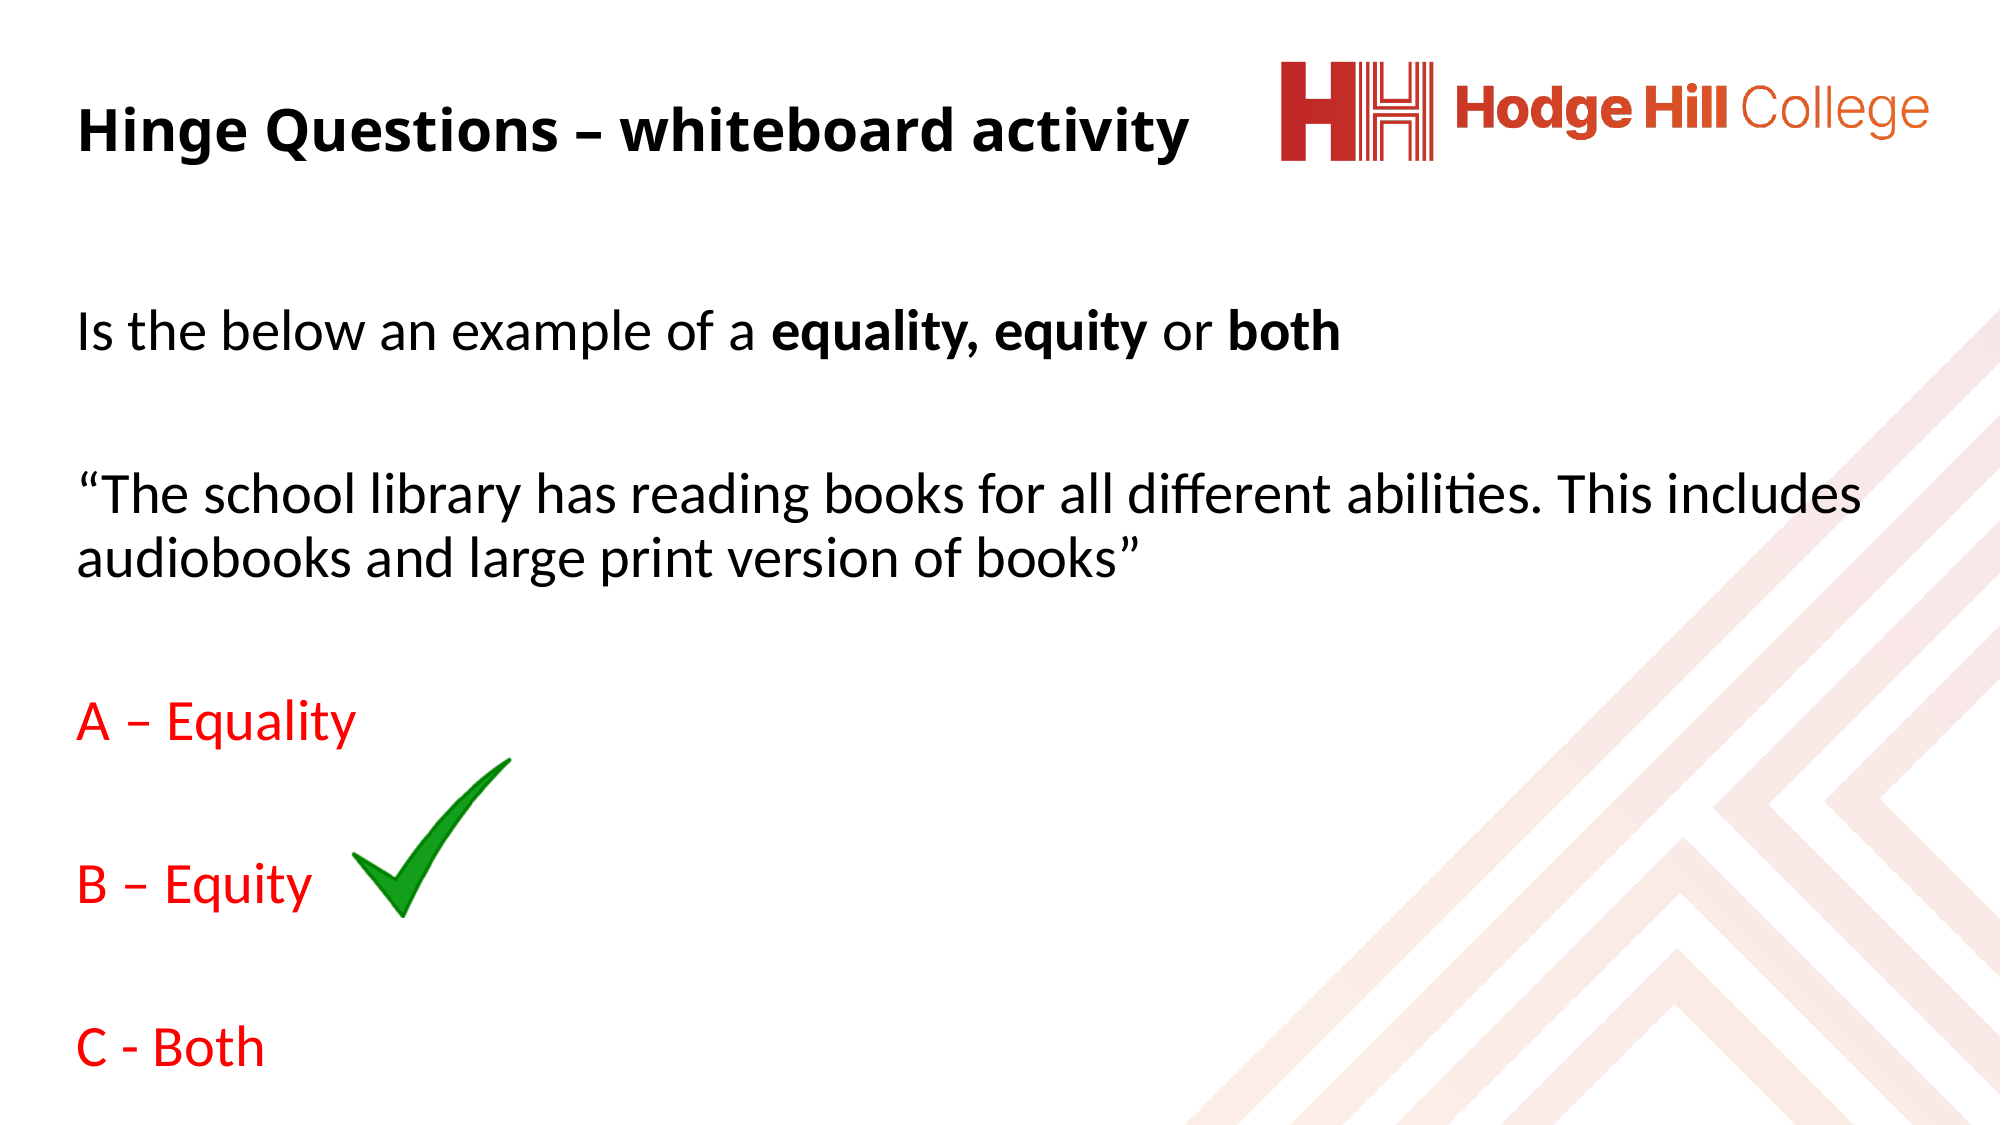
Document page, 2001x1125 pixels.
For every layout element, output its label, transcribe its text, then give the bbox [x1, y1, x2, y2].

list Is the below an example of a equality, equity or both “The school library has reading books for all different abilities. This includes audiobooks and large print version of books” A – Equality B – Equity C - Both [61, 292, 1073, 1093]
picture [351, 757, 512, 918]
picture [1280, 61, 1929, 161]
title Hinge Questions – whiteboard activity [61, 66, 1244, 199]
picture [1073, 198, 2000, 1125]
